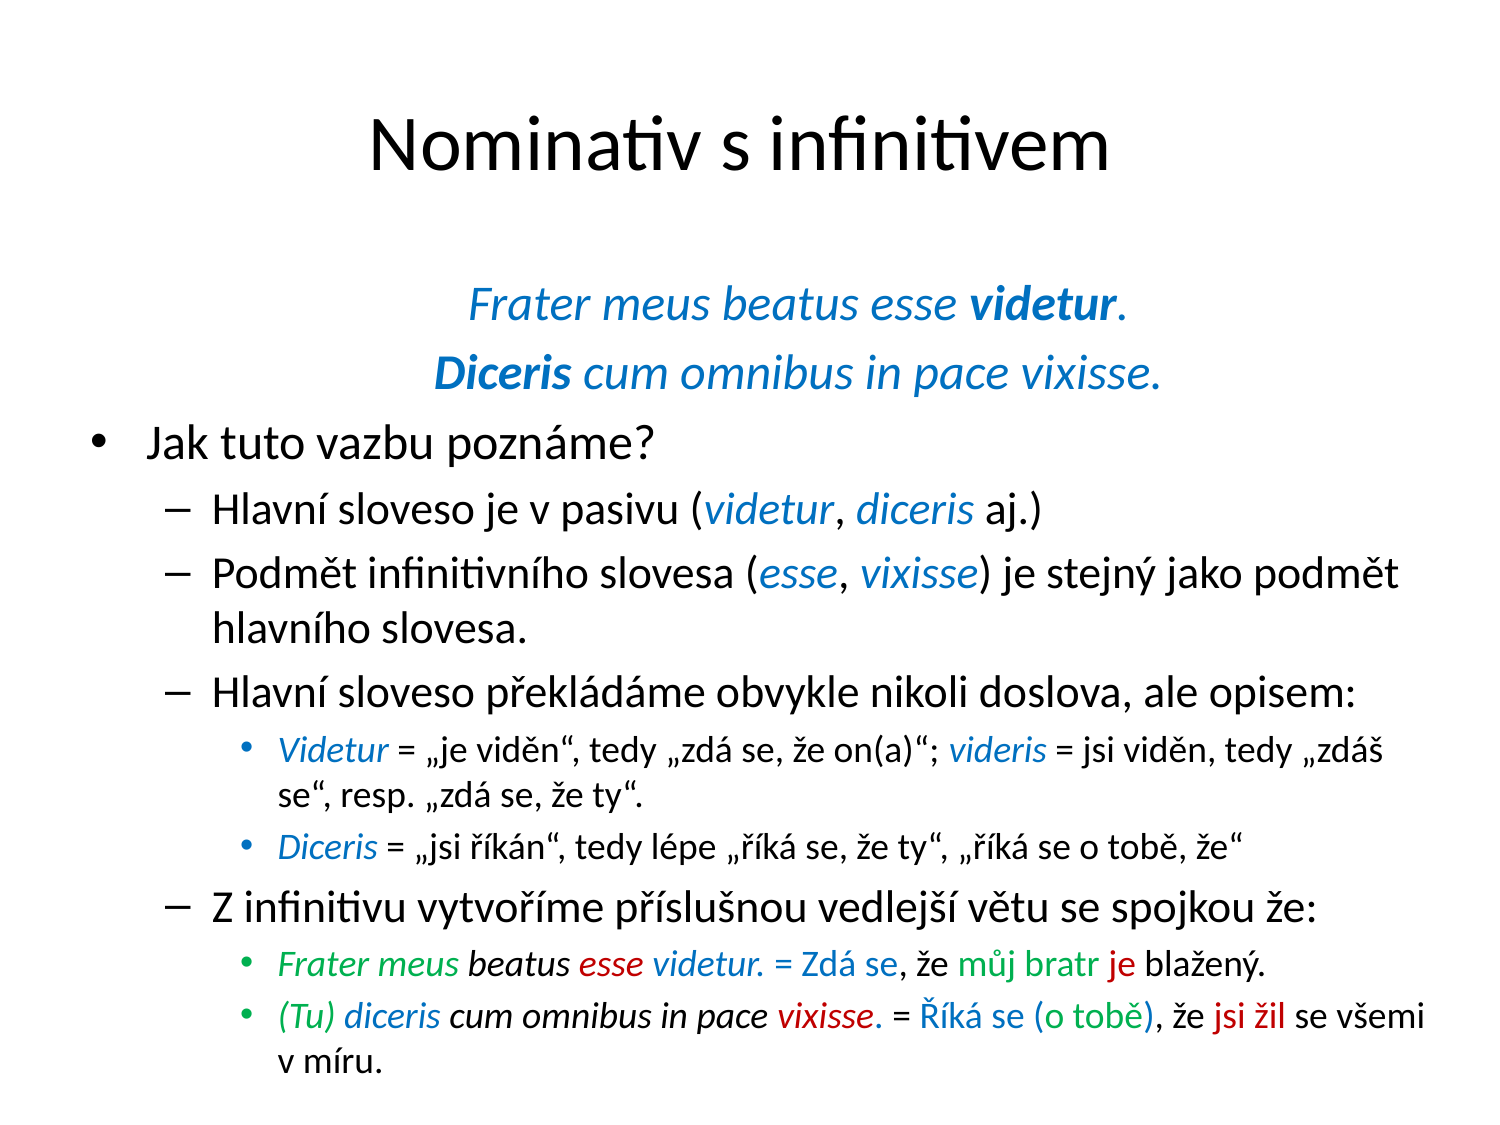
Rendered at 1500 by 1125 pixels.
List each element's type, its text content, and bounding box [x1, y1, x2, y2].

list Frater meus beatus esse videtur. Diceris cum omnibus in pace vixisse. Jak tuto vazbu poznáme? Hlavní sloveso je v pasivu (videtur, diceris aj.) Podmět infinitivního slovesa (esse, vixisse) je stejný jako podmět hlavního slovesa. Hlavní sloveso překládáme obvykle nikoli doslova, ale opisem: Videtur = „je viděn“, tedy „zdá se, že on(a)“; videris = jsi viděn, tedy „zdáš se“, resp. „zdá se, že ty“. Diceris = „jsi říkán“, tedy lépe „říká se, že ty“, „říká se o tobě, že“ Z infinitivu vytvoříme příslušnou vedlejší větu se spojkou že: Frater meus beatus esse videtur. = Zdá se, že můj bratr je blažený. (Tu) diceris cum omnibus in pace vixisse. = Říká se (o tobě), že jsi žil se všemi v míru. [75, 262, 1459, 1125]
title Nominativ s infinitivem [75, 45, 1425, 233]
